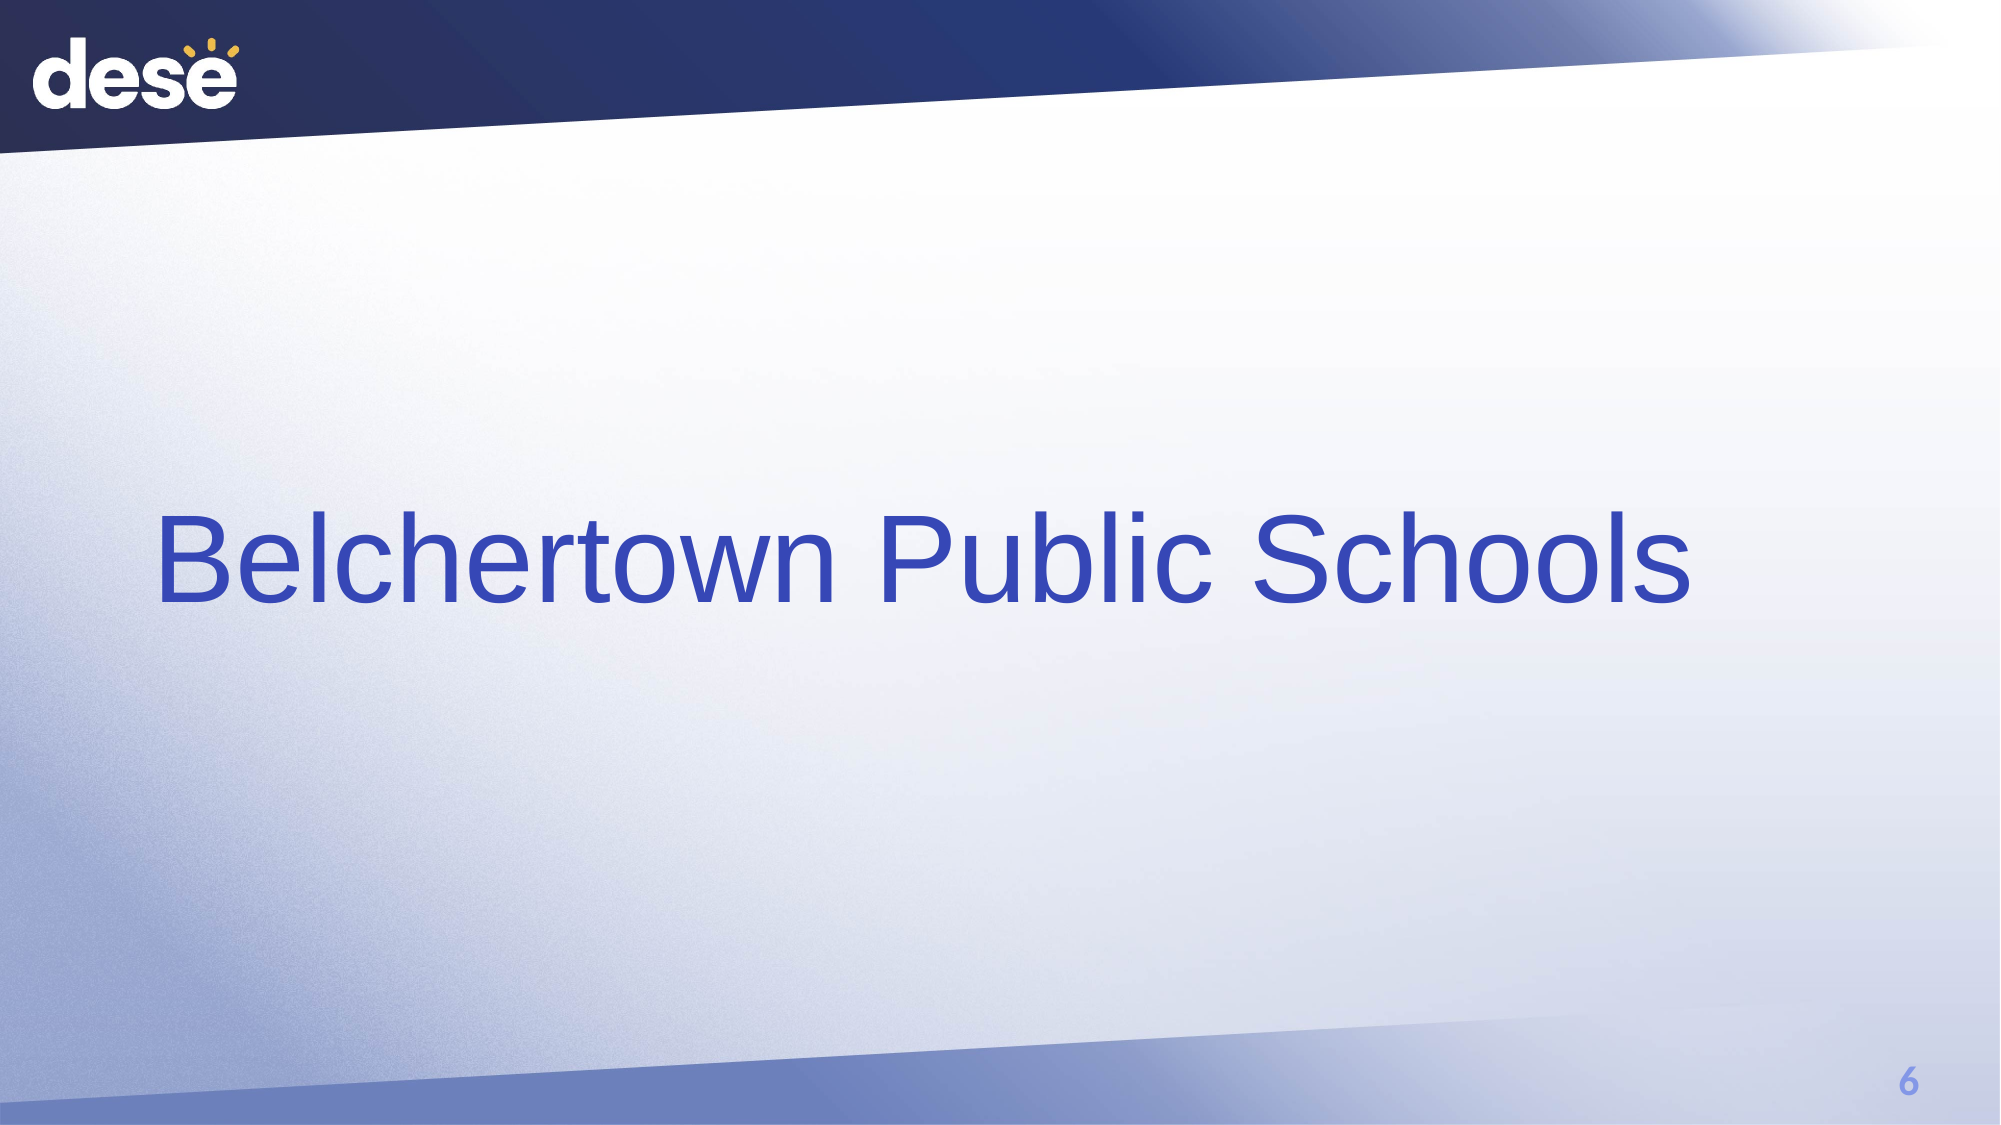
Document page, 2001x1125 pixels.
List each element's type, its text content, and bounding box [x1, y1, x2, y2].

picture [0, 0, 2000, 1125]
title Belchertown Public Schools [137, 472, 1863, 653]
